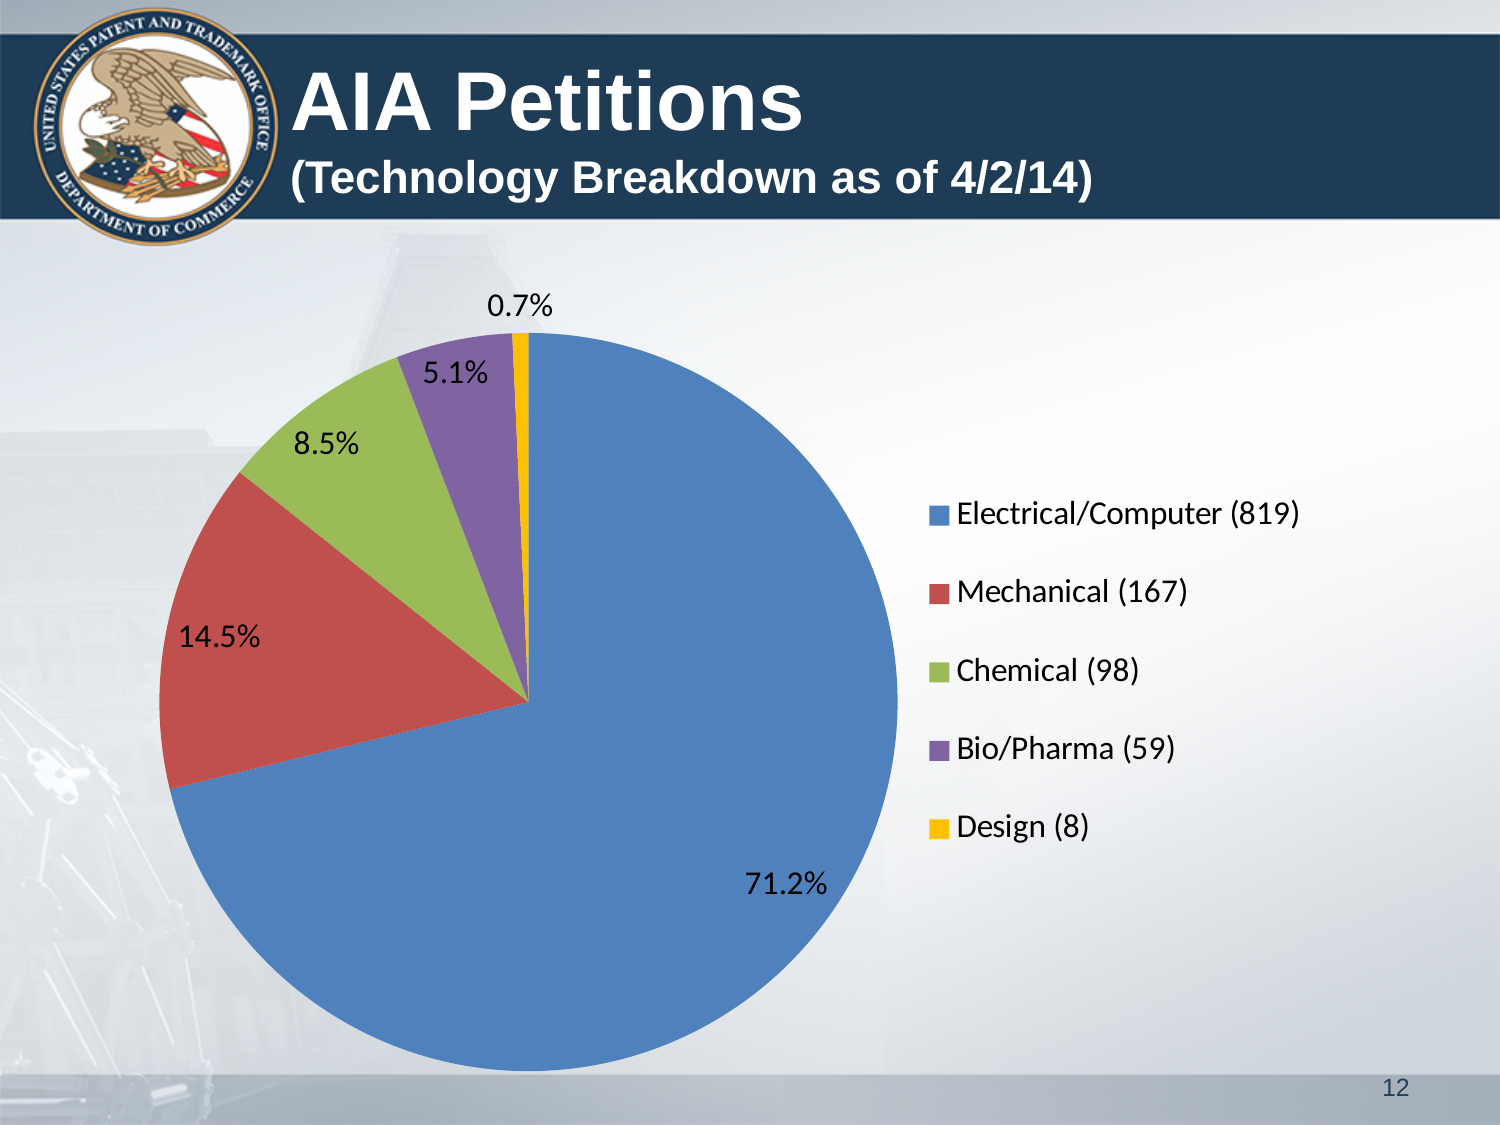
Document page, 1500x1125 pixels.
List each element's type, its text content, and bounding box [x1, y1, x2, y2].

picture [0, 0, 1500, 1125]
title AIA Petitions (Technology Breakdown as of 4/2/14) [275, 37, 1450, 213]
list [112, 262, 1388, 938]
slide_number 12 [1074, 1042, 1425, 1103]
chart [87, 274, 1376, 1088]
